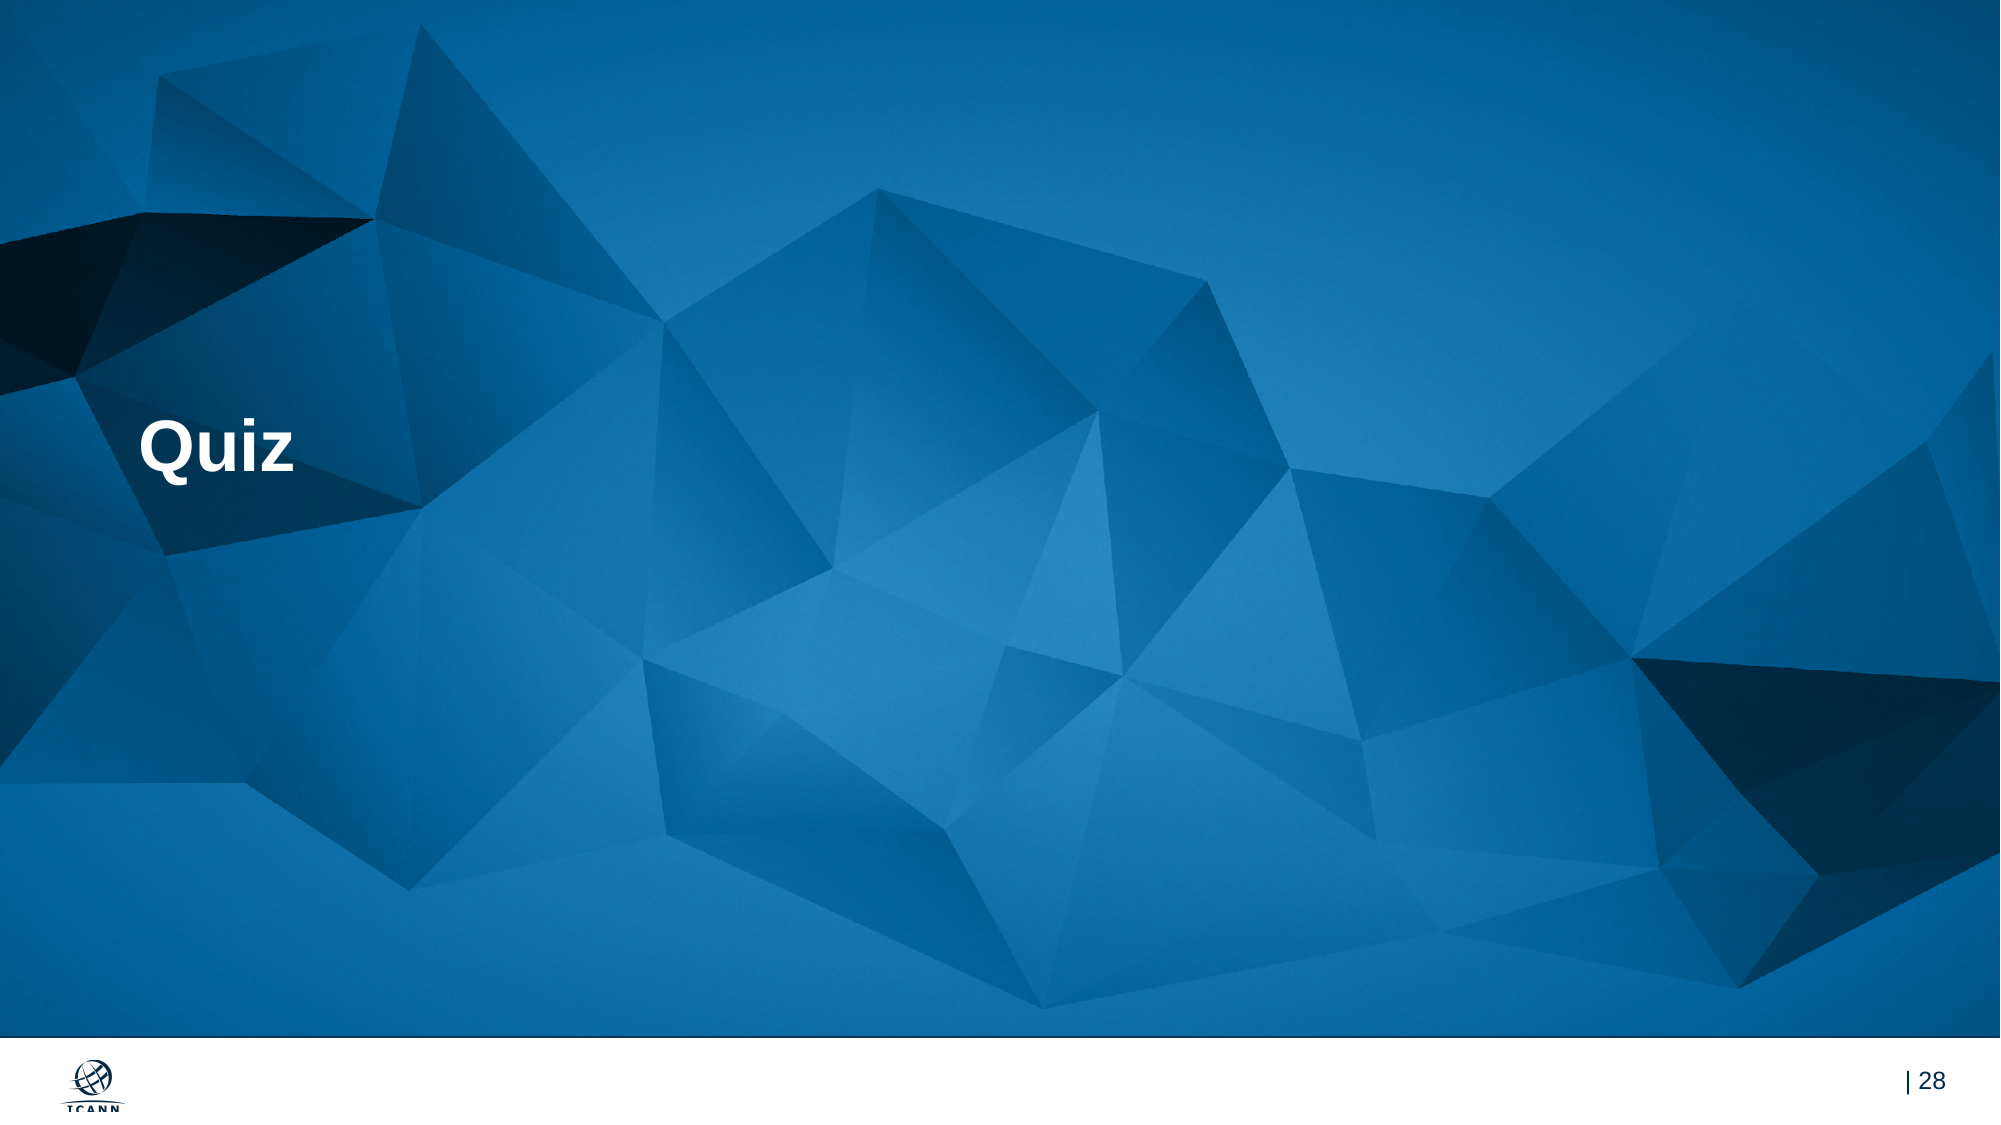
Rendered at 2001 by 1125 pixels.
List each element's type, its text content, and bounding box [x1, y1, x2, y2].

picture [0, 0, 2000, 1036]
picture [59, 1060, 125, 1112]
title Quiz [123, 214, 1636, 494]
